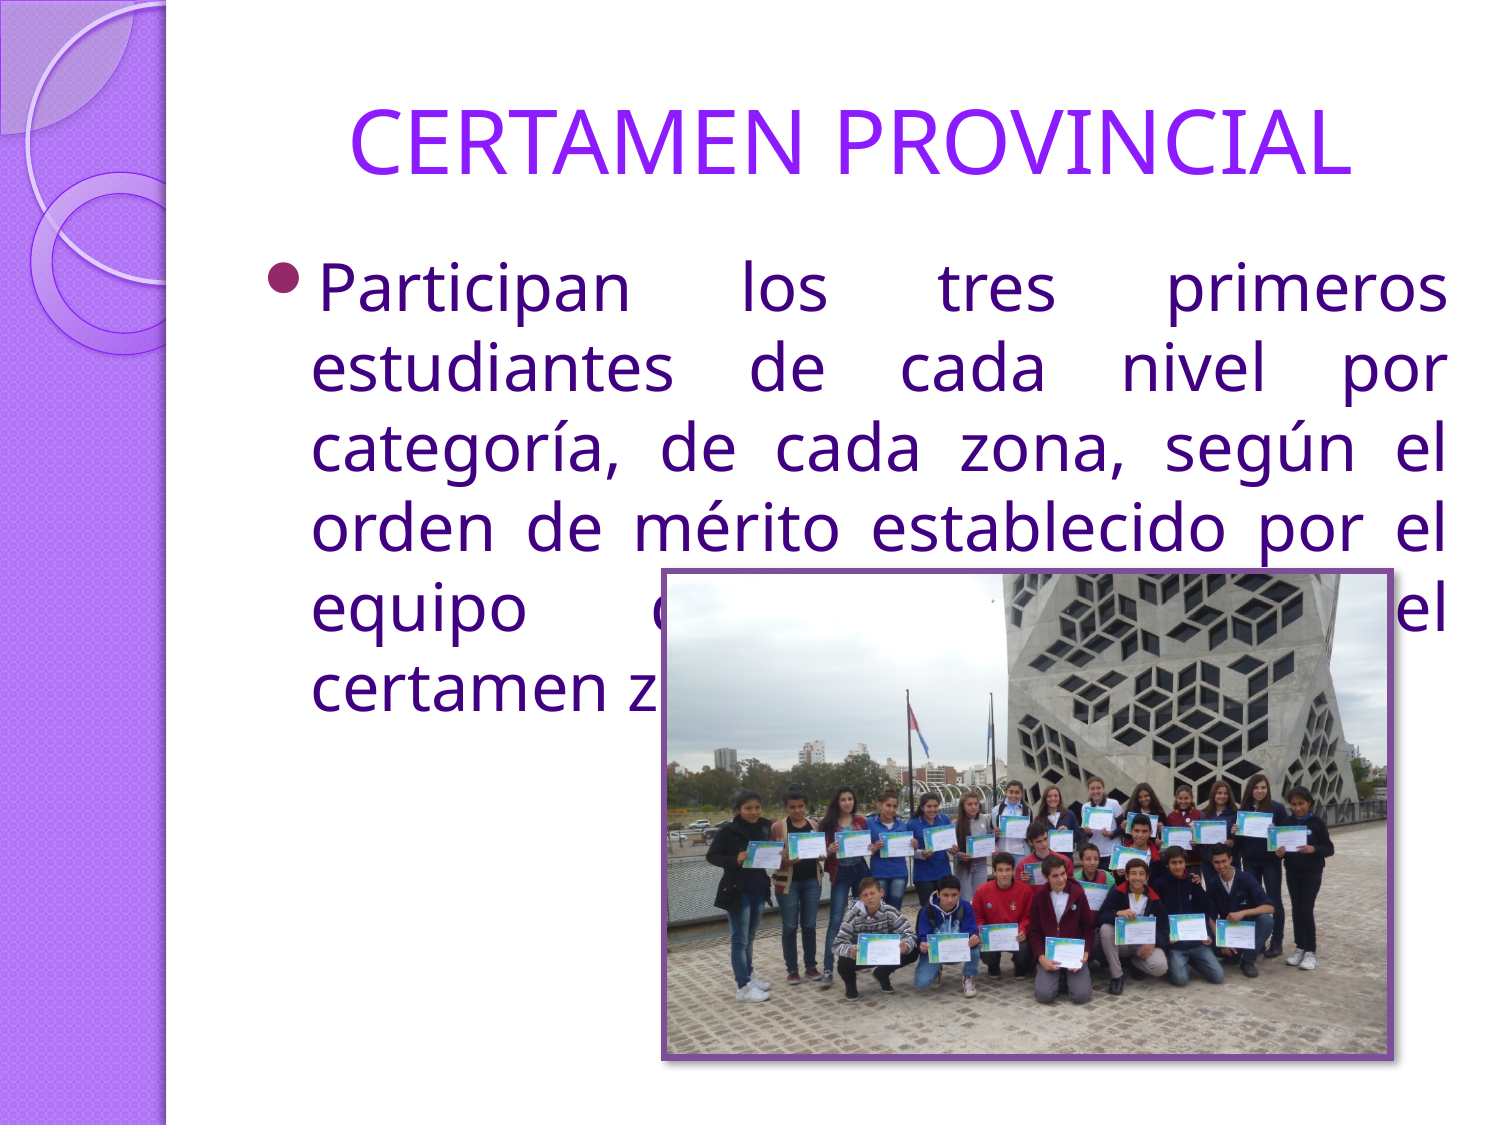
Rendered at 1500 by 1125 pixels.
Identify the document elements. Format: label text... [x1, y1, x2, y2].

picture [666, 573, 1388, 1055]
title CERTAMEN PROVINCIAL [235, 45, 1466, 233]
list Participan los tres primeros estudiantes de cada nivel por categoría, de cada zona, según el orden de mérito establecido por el equipo de evaluadores del certamen zonal. [235, 237, 1466, 1025]
